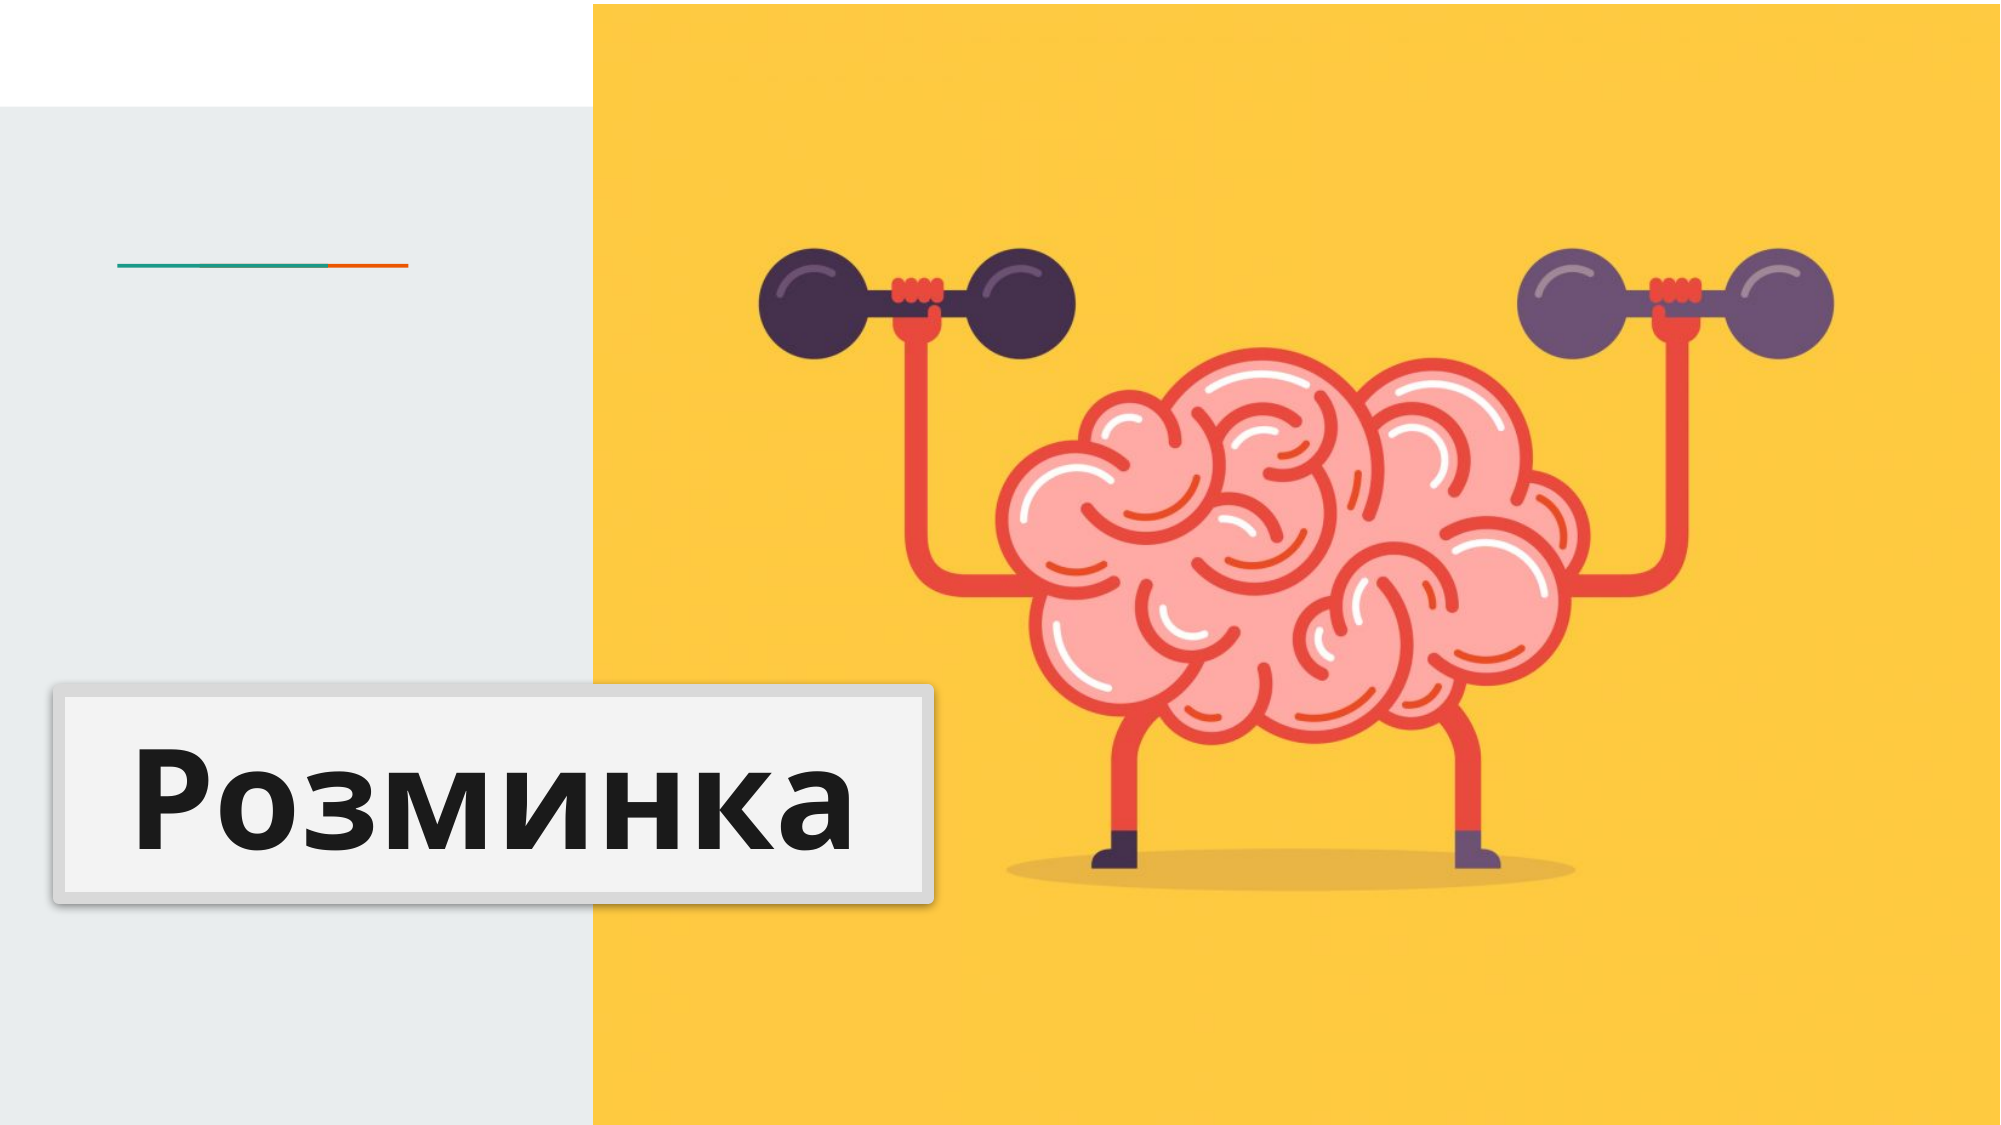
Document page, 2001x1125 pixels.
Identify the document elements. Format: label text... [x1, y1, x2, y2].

picture [593, 3, 2000, 1125]
title Розминка [58, 690, 588, 899]
